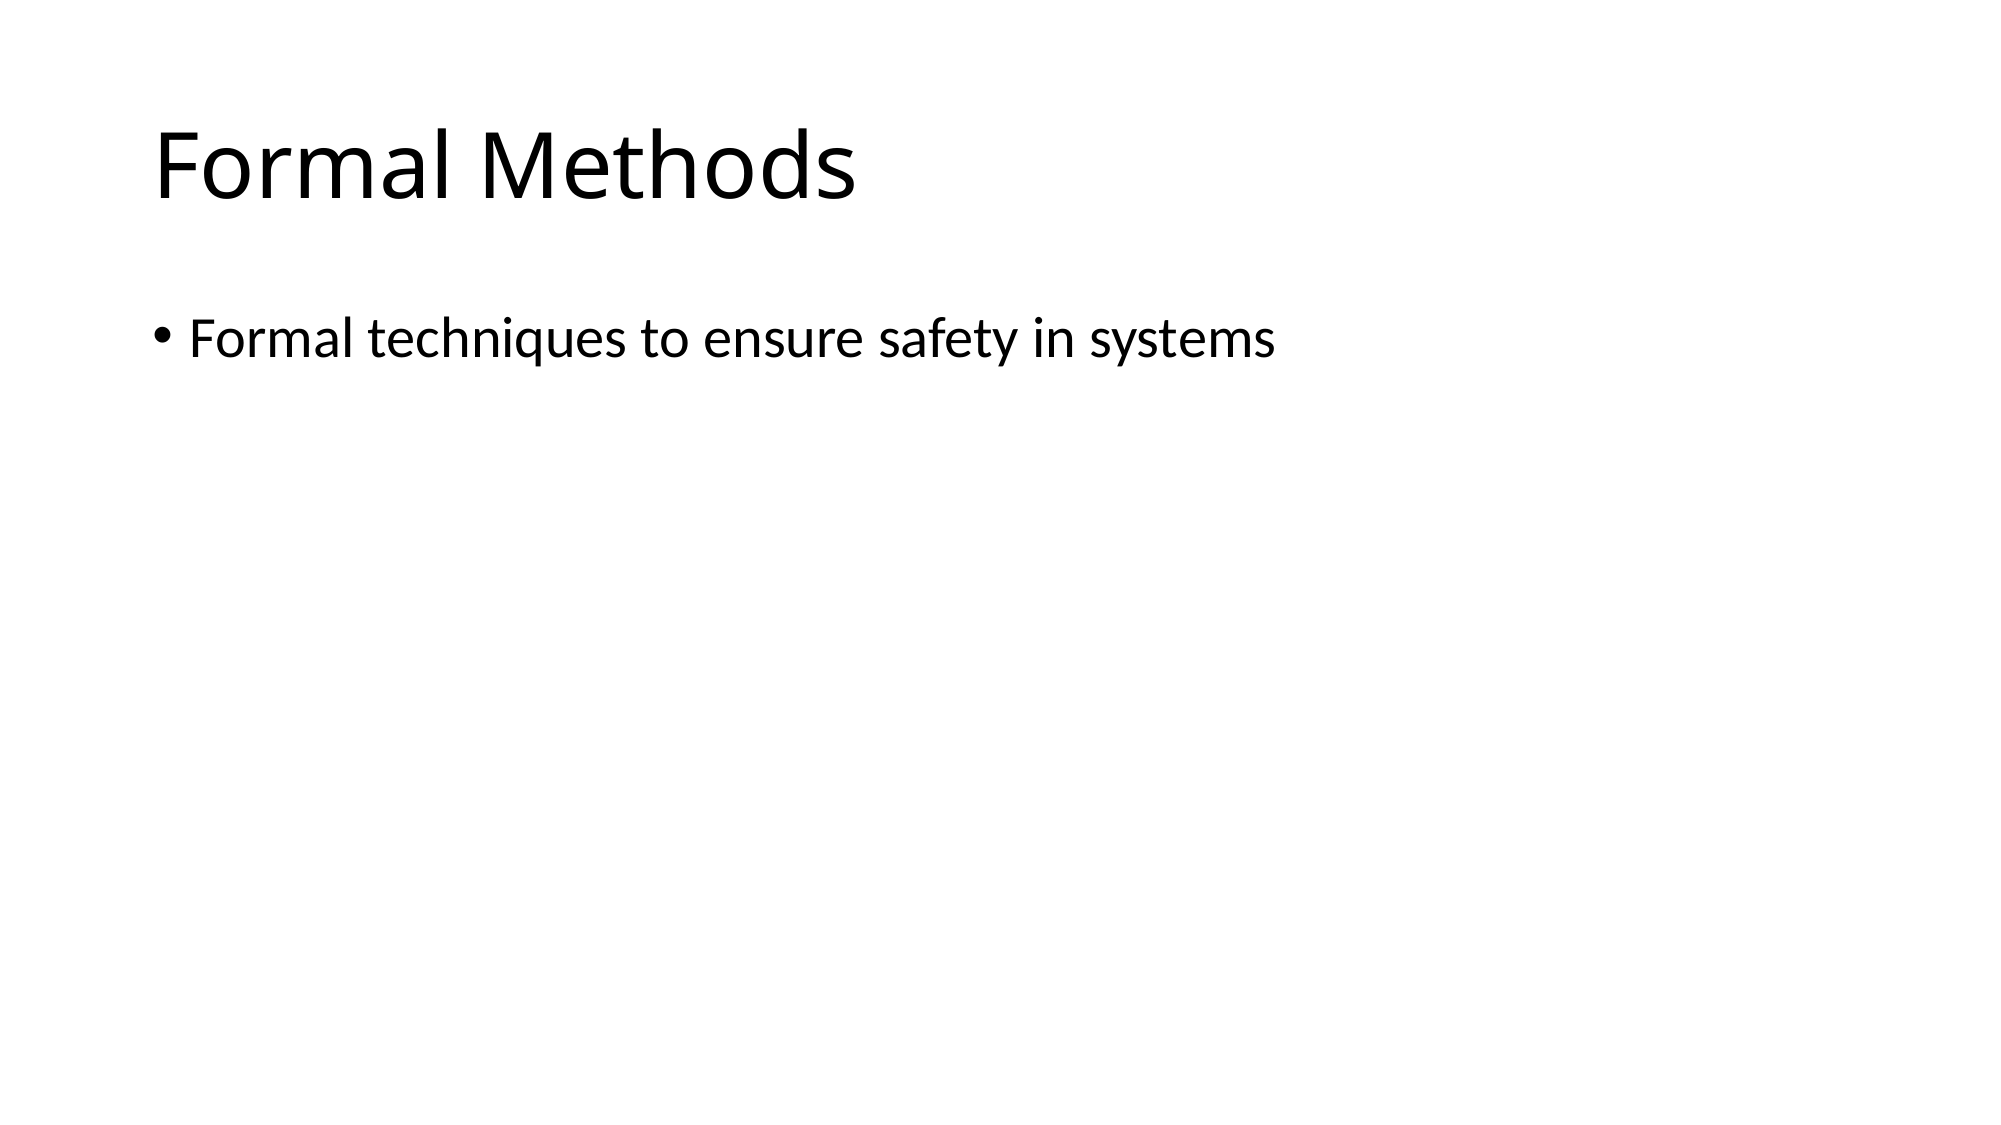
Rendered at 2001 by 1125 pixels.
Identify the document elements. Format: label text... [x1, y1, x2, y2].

list Formal techniques to ensure safety in systems [137, 299, 1863, 1014]
title Formal Methods [137, 59, 1863, 278]
